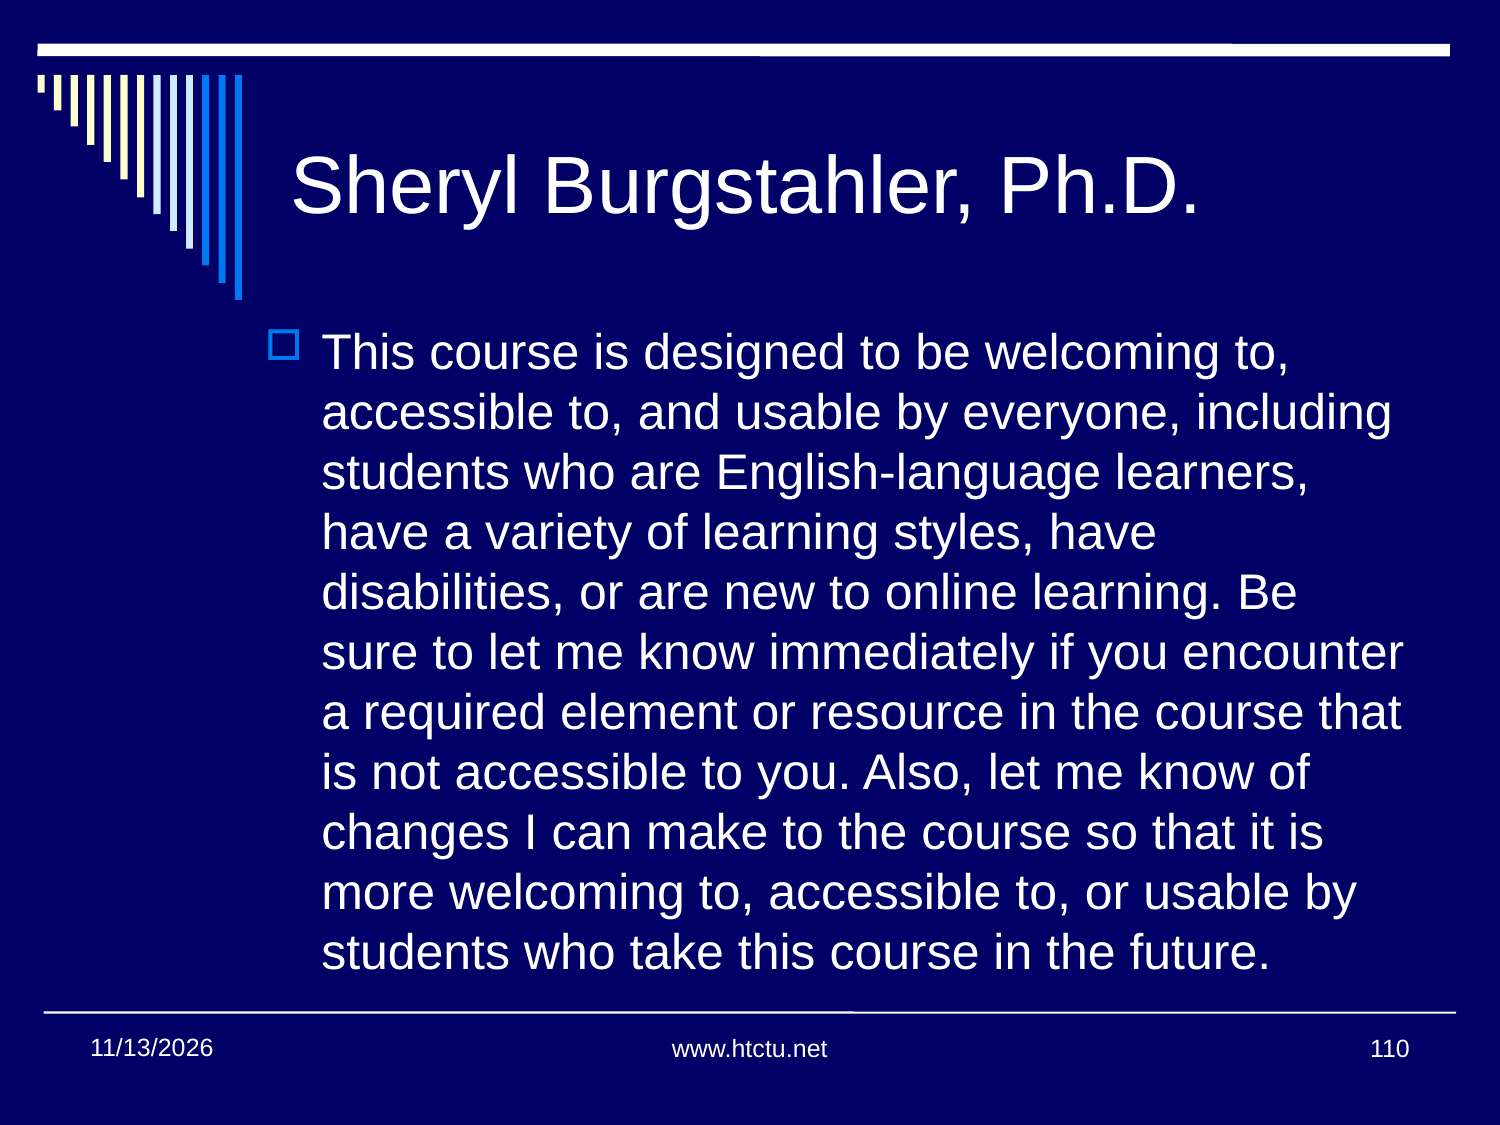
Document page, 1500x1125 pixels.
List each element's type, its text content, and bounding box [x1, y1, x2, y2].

list This course is designed to be welcoming to, accessible to, and usable by everyone, including students who are English-language learners, have a variety of learning styles, have disabilities, or are new to online learning. Be sure to let me know immediately if you encounter a required element or resource in the course that is not accessible to you. Also, let me know of changes I can make to the course so that it is more welcoming to, accessible to, or usable by students who take this course in the future. [249, 312, 1426, 988]
slide_number 110 [1074, 1024, 1426, 1101]
title Sheryl Burgstahler, Ph.D. [274, 74, 1426, 288]
footer www.htctu.net [512, 1024, 988, 1101]
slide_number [74, 1024, 426, 1103]
